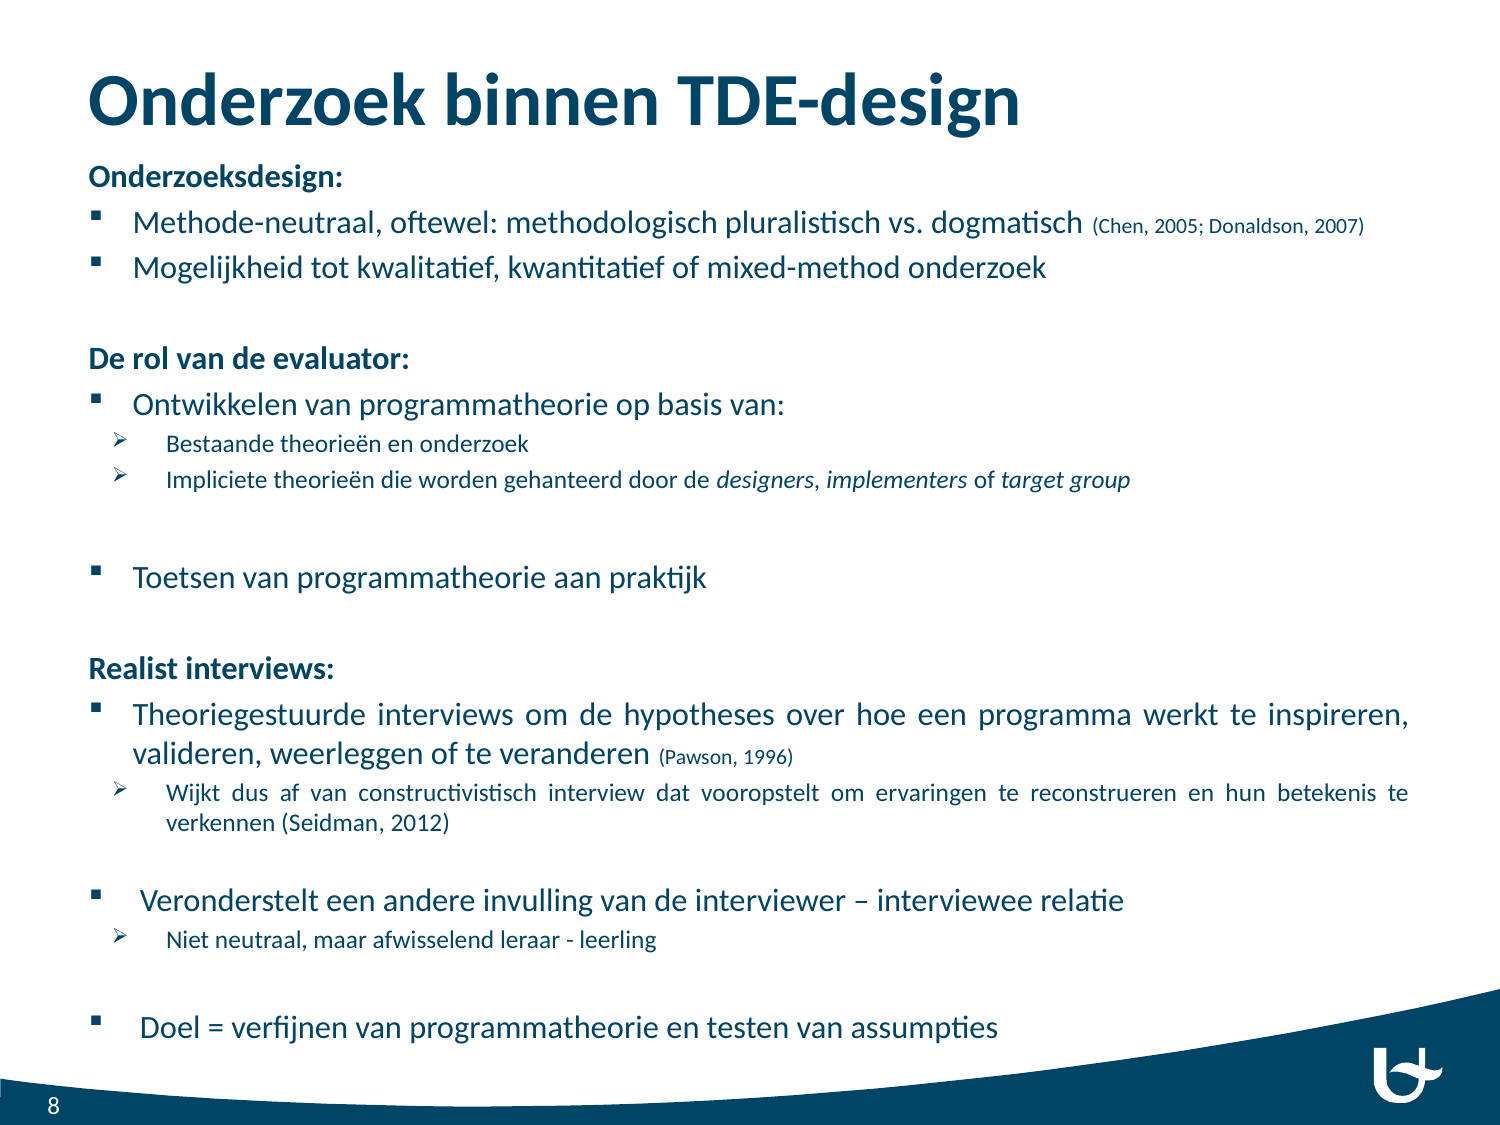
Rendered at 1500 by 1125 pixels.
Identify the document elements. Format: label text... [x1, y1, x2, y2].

list Onderzoeksdesign: Methode-neutraal, oftewel: methodologisch pluralistisch vs. dogmatisch (Chen, 2005; Donaldson, 2007) Mogelijkheid tot kwalitatief, kwantitatief of mixed-method onderzoek De rol van de evaluator: Ontwikkelen van programmatheorie op basis van: Bestaande theorieën en onderzoek Impliciete theorieën die worden gehanteerd door de designers, implementers of target group Toetsen van programmatheorie aan praktijk Realist interviews: Theoriegestuurde interviews om de hypotheses over hoe een programma werkt te inspireren, valideren, weerleggen of te veranderen (Pawson, 1996) Wijkt dus af van constructivistisch interview dat vooropstelt om ervaringen te reconstrueren en hun betekenis te verkennen (Seidman, 2012) Veronderstelt een andere invulling van de interviewer – interviewee relatie Niet neutraal, maar afwisselend leraar - leerling Doel = verfijnen van programmatheorie en testen van assumpties [88, 149, 1412, 1059]
title Onderzoek binnen TDE-design [88, 19, 1412, 149]
slide_number 8 [0, 1083, 75, 1125]
